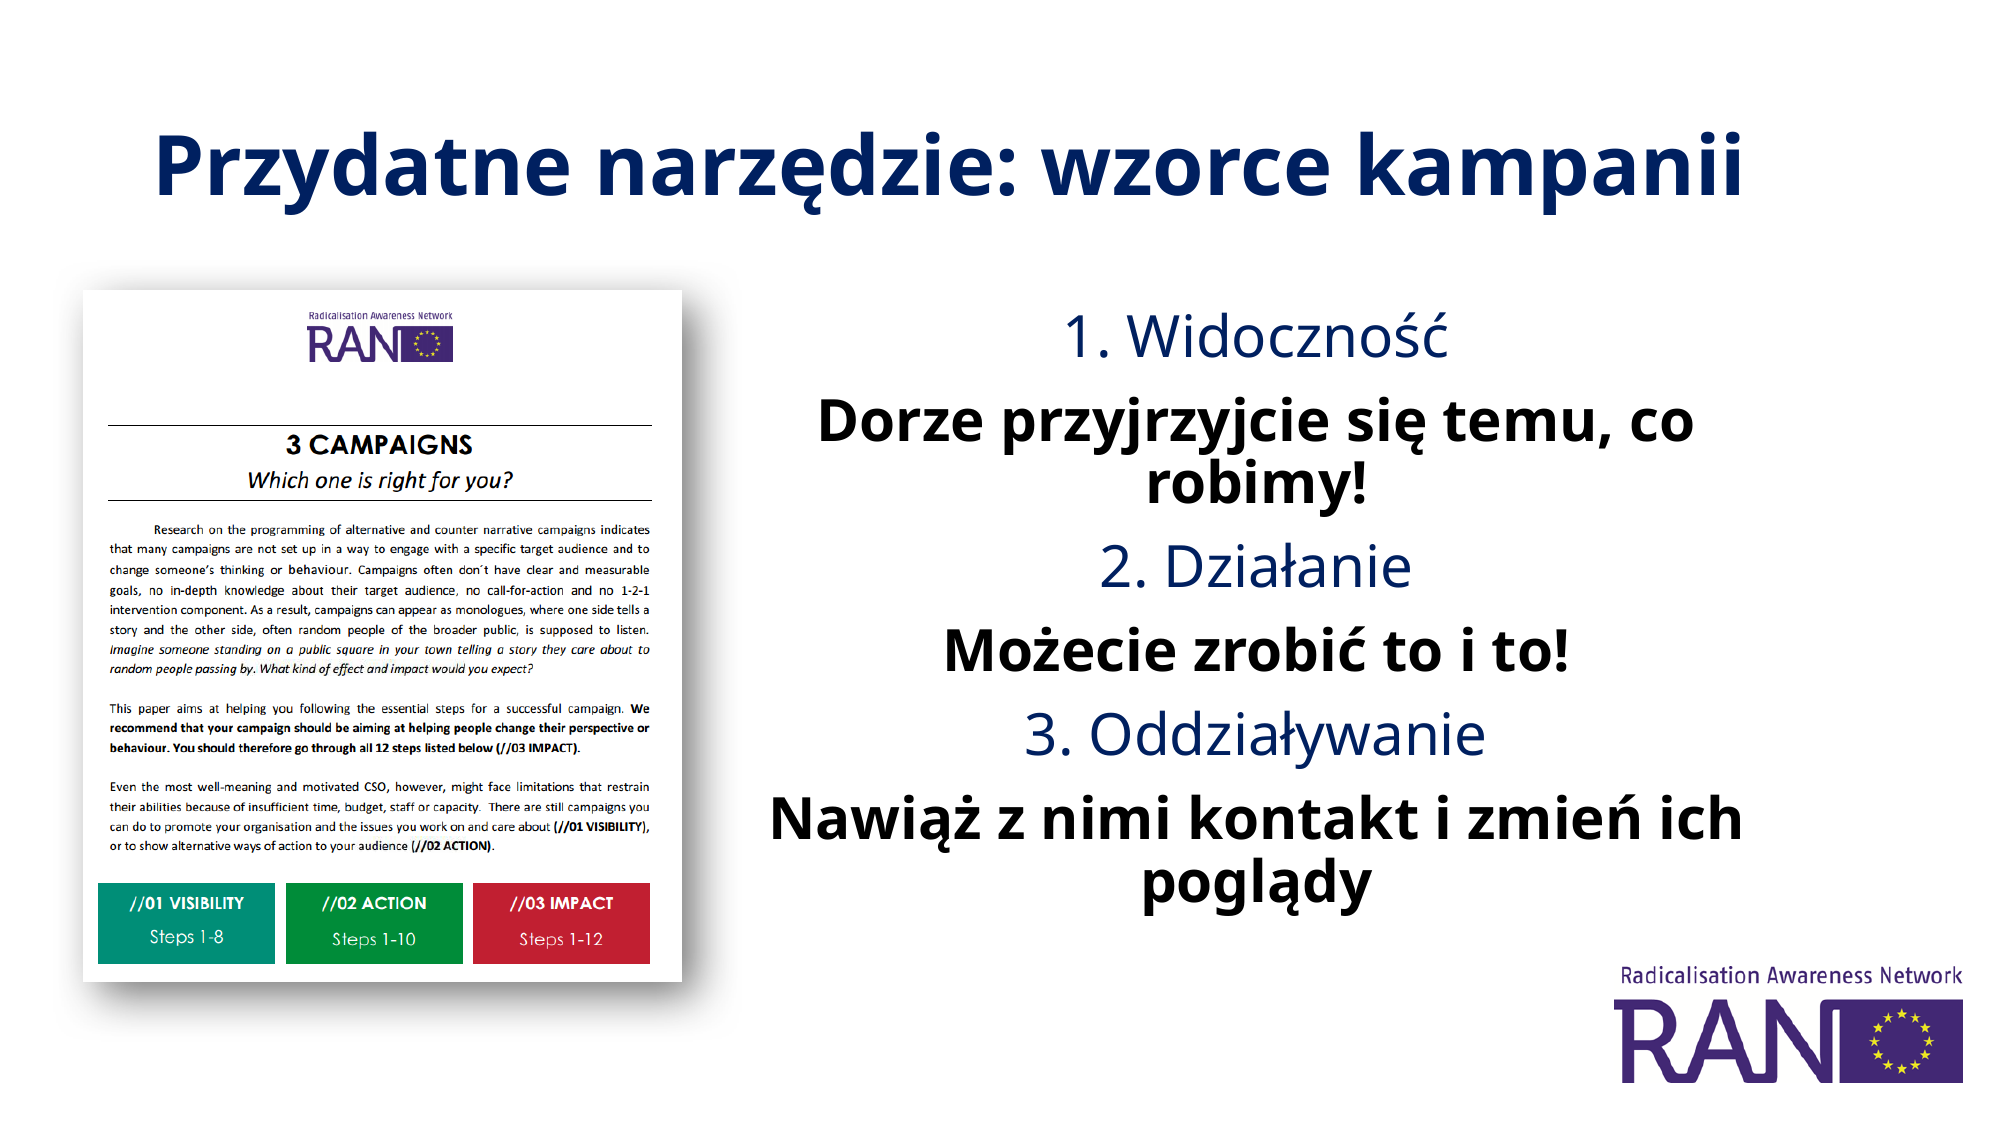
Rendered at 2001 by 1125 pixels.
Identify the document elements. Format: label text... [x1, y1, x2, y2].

picture [83, 290, 682, 982]
list 1. Widoczność Dorze przyjrzyjcie się temu, co robimy! 2. Działanie Możecie zrobić to i to! 3. Oddziaływanie Nawiąż z nimi kontakt i zmień ich poglądy [712, 299, 1810, 1014]
picture [1614, 966, 1963, 1083]
title Przydatne narzędzie: wzorce kampanii [137, 59, 1863, 278]
